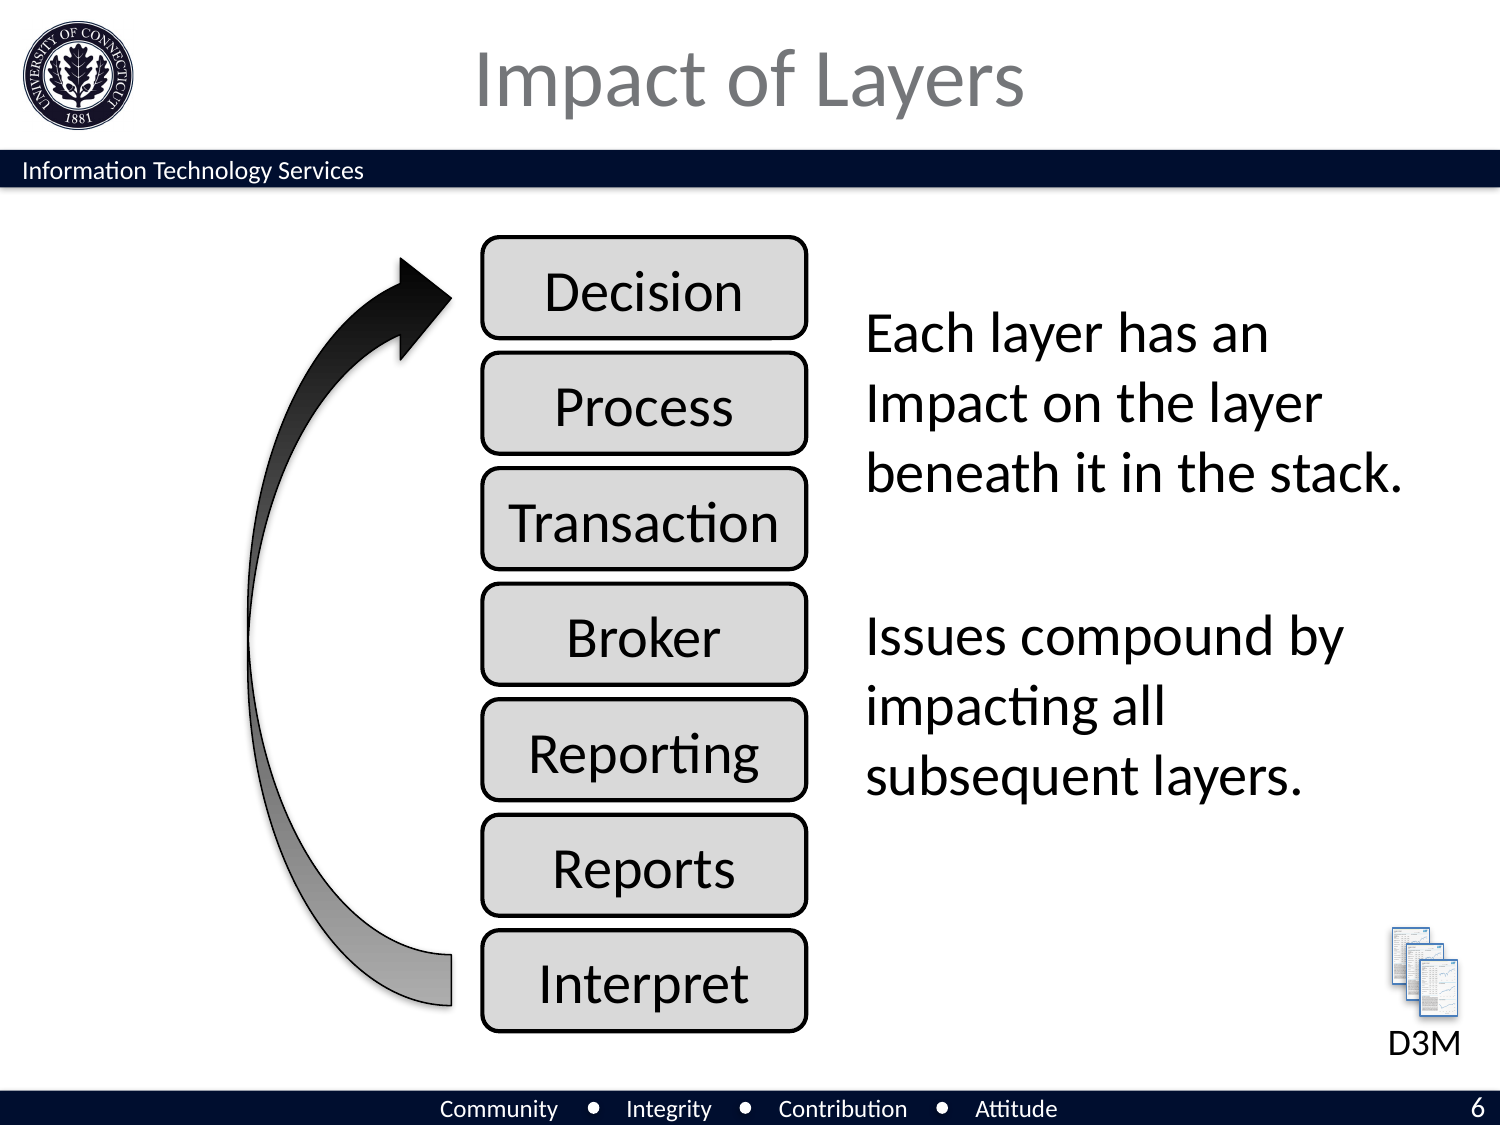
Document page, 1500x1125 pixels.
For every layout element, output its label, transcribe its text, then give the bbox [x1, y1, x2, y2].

picture [22, 19, 134, 132]
list Each layer has an Impact on the layer beneath it in the stack. Issues compound by impacting all subsequent layers. [850, 286, 1433, 981]
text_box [247, 236, 807, 1032]
picture [1433, 945, 1443, 959]
title Impact of Layers [150, 15, 1350, 136]
picture [1407, 981, 1419, 999]
picture [1421, 961, 1457, 1015]
